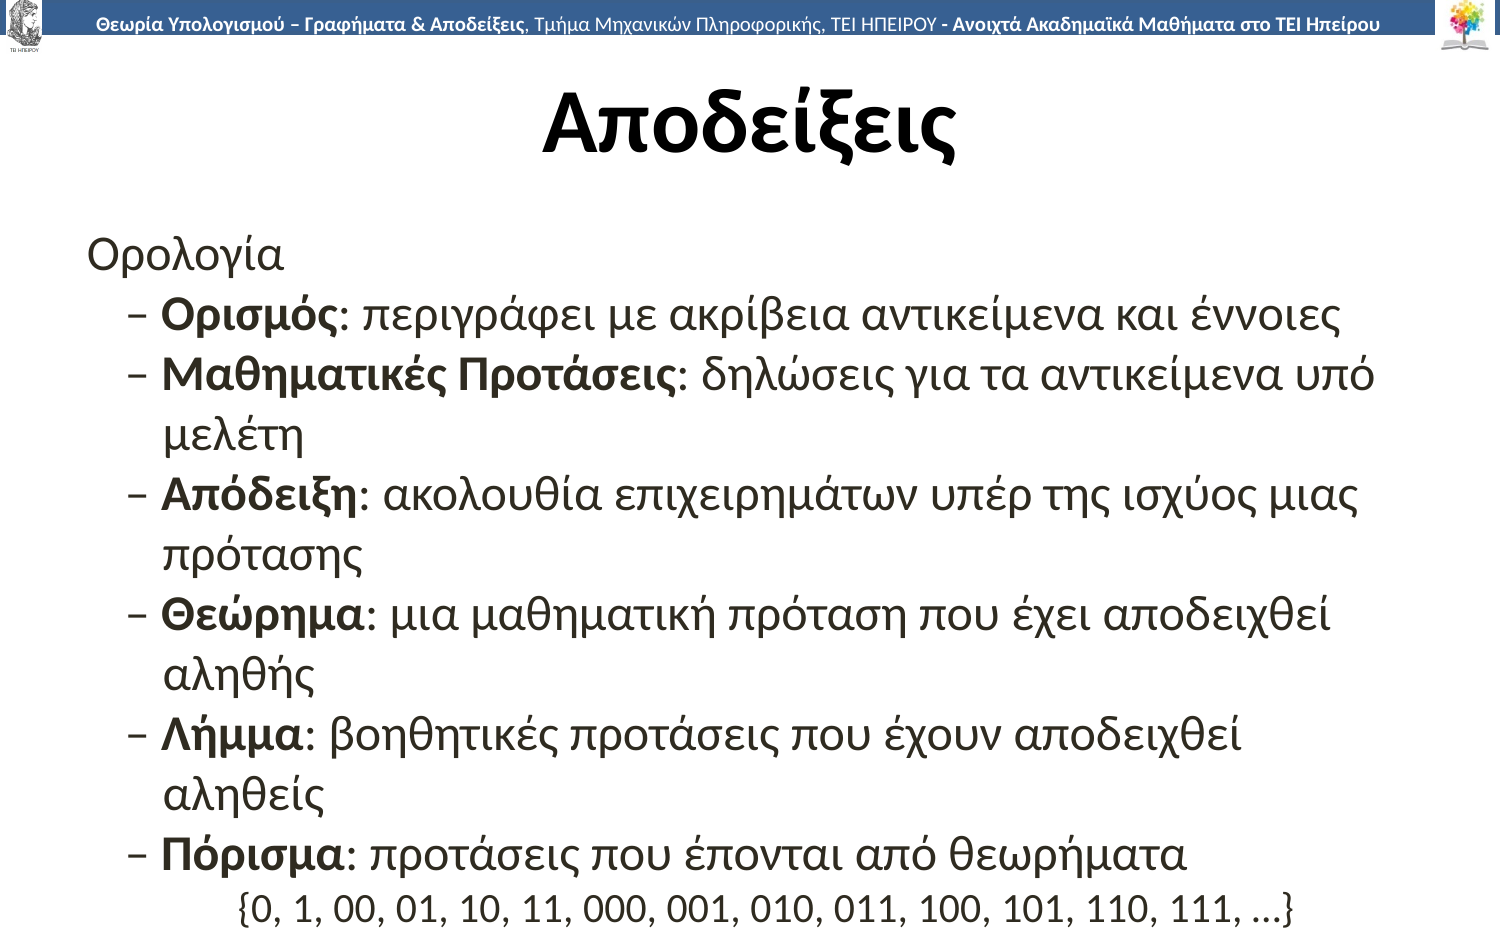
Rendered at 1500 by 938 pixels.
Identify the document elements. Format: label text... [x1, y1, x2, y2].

title Αποδείξεις [75, 37, 1425, 194]
picture [6, 0, 42, 54]
list Ορολογία – Ορισμός: περιγράφει με ακρίβεια αντικείμενα και έννοιες – Μαθηματικές Προτάσεις: δηλώσεις για τα αντικείμενα υπό μελέτη – Απόδειξη: ακολουθία επιχειρημάτων υπέρ της ισχύος μιας πρότασης – Θεώρημα: μια μαθηματική πρόταση που έχει αποδειχθεί αληθής – Λήμμα: βοηθητικές προτάσεις που έχουν αποδειχθεί αληθείς – Πόρισμα: προτάσεις που έπονται από θεωρήματα {0, 1, 00, 01, 10, 11, 000, 001, 010, 011, 100, 101, 110, 111, …} [71, 213, 1424, 846]
picture [1435, 0, 1495, 52]
